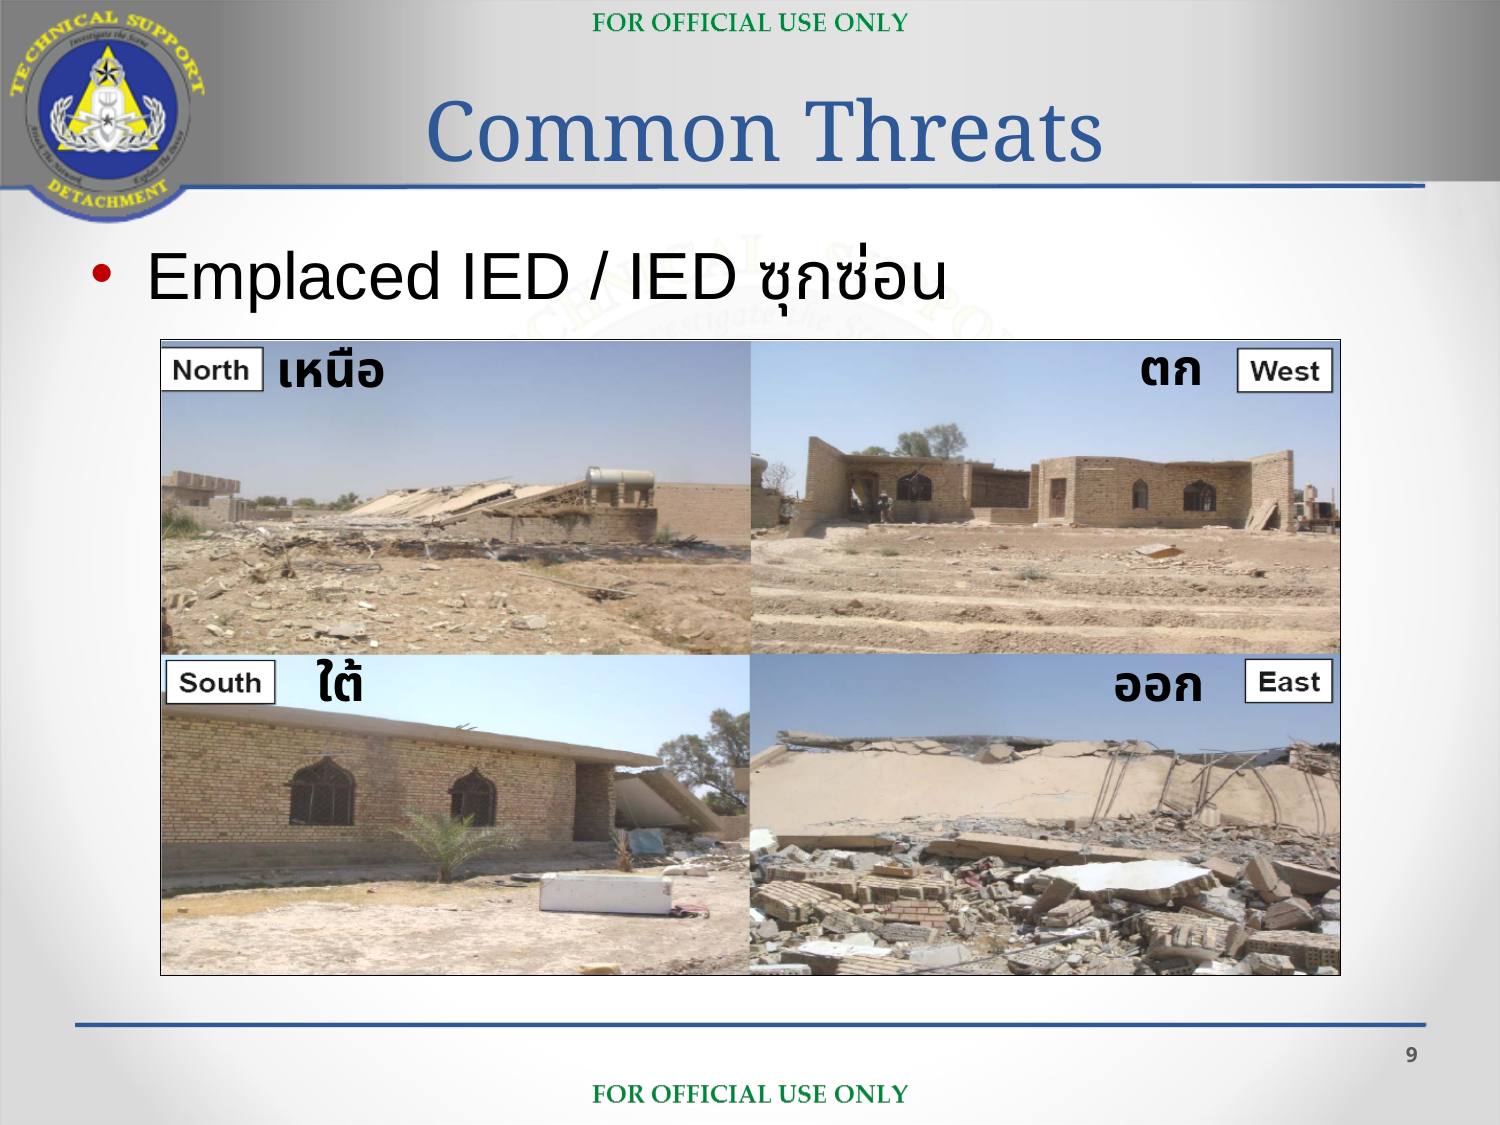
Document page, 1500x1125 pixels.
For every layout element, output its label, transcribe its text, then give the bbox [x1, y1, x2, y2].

title Common Threats [195, 13, 1335, 179]
list Emplaced IED / IED ซุกซ่อน [75, 224, 1425, 1020]
picture [0, 0, 1500, 1125]
slide_number 9 [1332, 1025, 1425, 1085]
